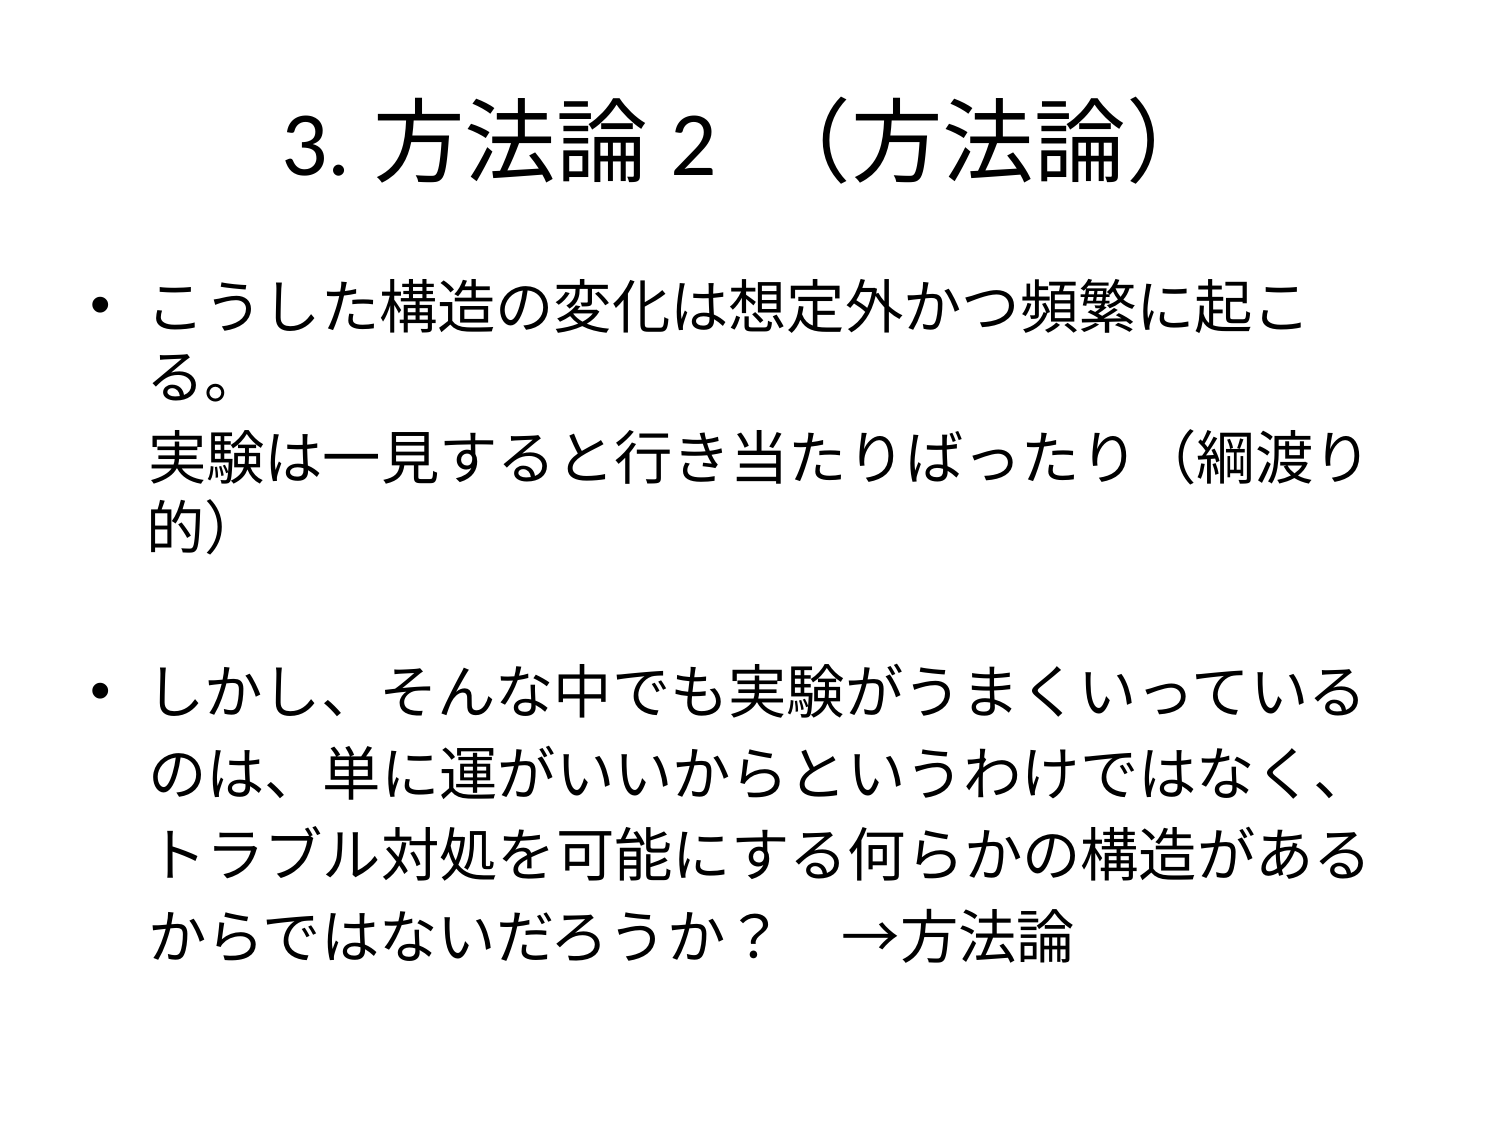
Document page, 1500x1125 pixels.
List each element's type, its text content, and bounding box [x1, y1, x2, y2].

list こうした構造の変化は想定外かつ頻繁に起こる。 実験は一見すると行き当たりばったり（綱渡り的） しかし、そんな中でも実験がうまくいっている のは、単に運がいいからというわけではなく、 トラブル対処を可能にする何らかの構造がある からではないだろうか？ →方法論 [74, 262, 1426, 1006]
title 3.方法論2 （方法論） [74, 44, 1426, 233]
